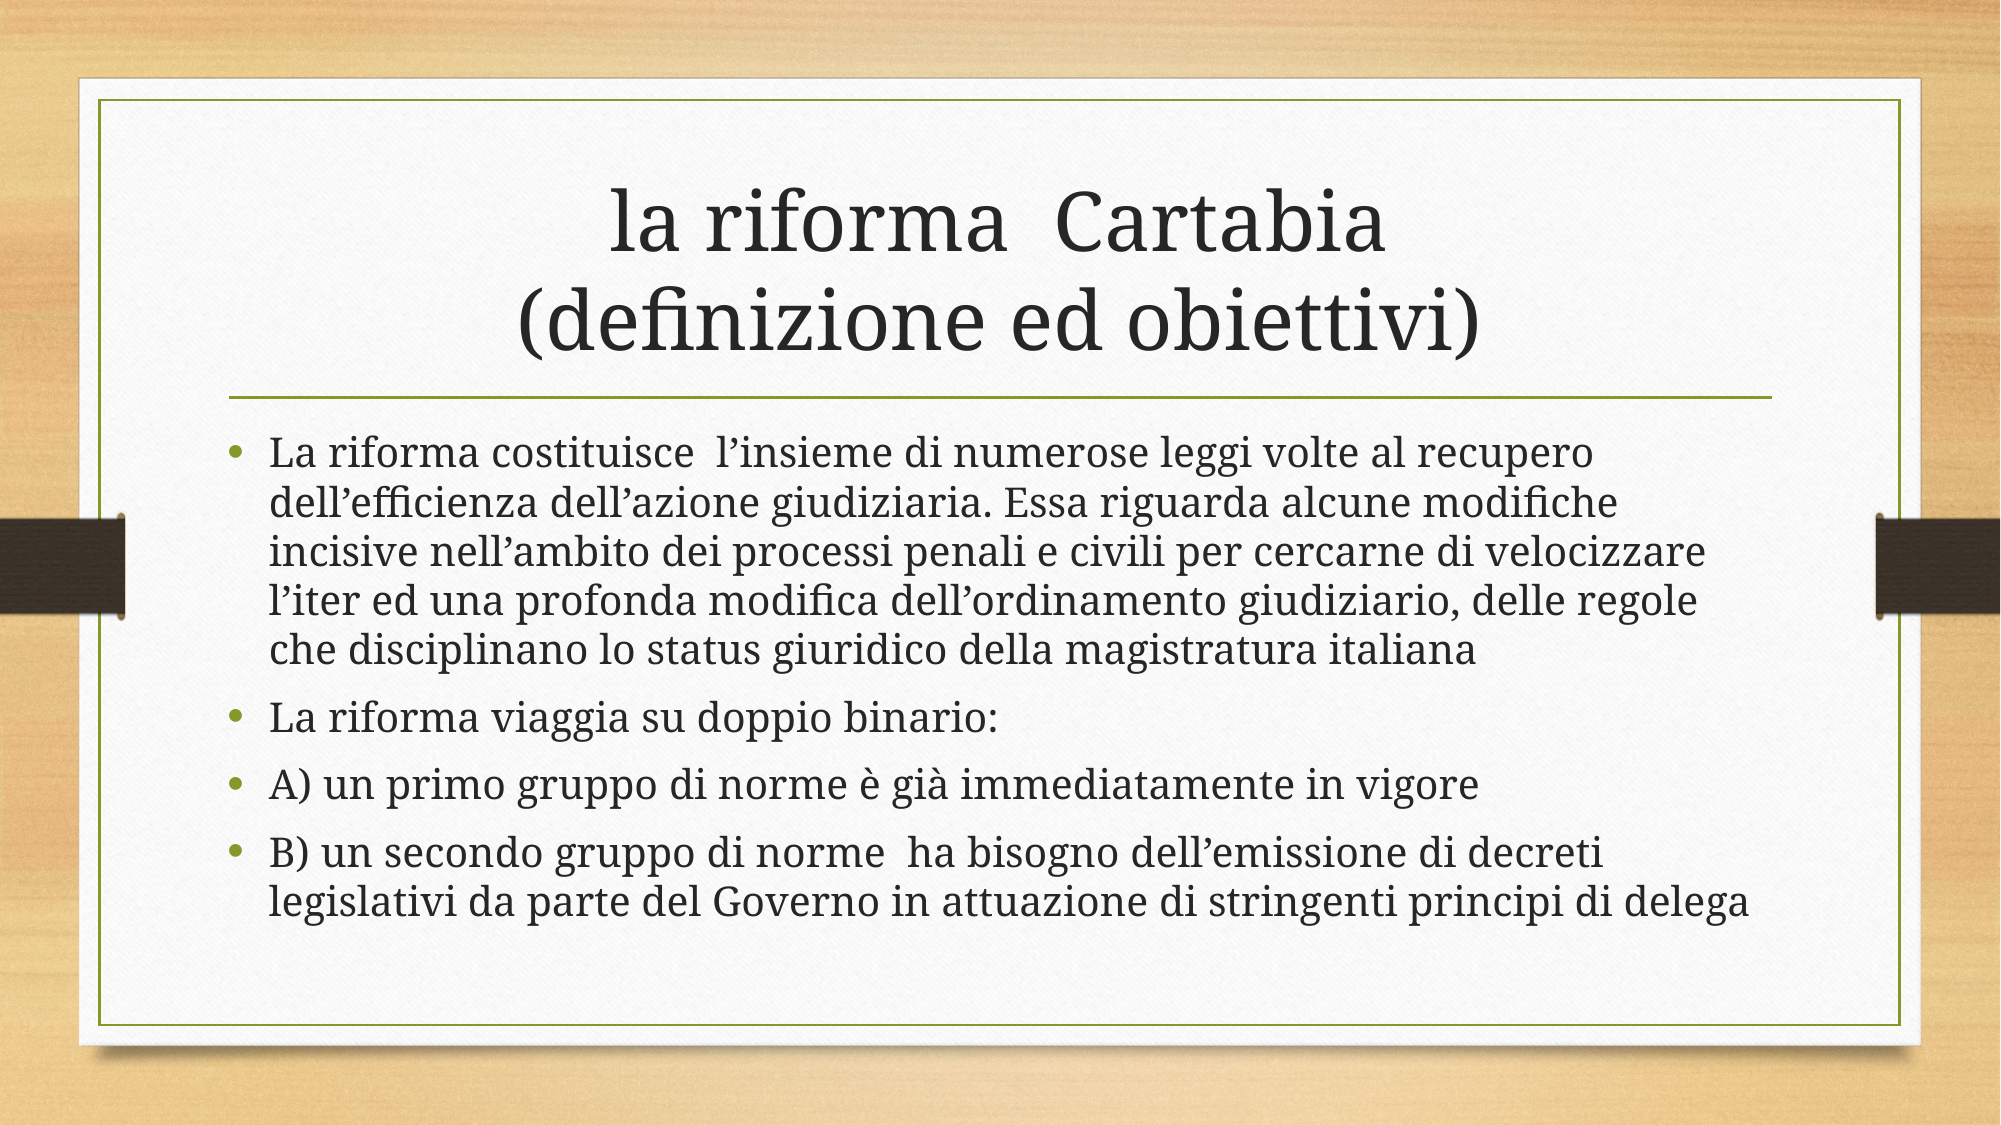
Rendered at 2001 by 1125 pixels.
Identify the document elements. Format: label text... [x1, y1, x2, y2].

picture [0, 0, 2001, 1125]
list La riforma costituisce l’insieme di numerose leggi volte al recupero dell’efficienza dell’azione giudiziaria. Essa riguarda alcune modifiche incisive nell’ambito dei processi penali e civili per cercarne di velocizzare l’iter ed una profonda modifica dell’ordinamento giudiziario, delle regole che disciplinano lo status giuridico della magistratura italiana La riforma viaggia su doppio binario: A) un primo gruppo di norme è già immediatamente in vigore B) un secondo gruppo di norme ha bisogno dell’emissione di decreti legislativi da parte del Governo in attuazione di stringenti principi di delega [212, 419, 1788, 964]
title la riforma Cartabia (definizione ed obiettivi) [212, 161, 1788, 375]
